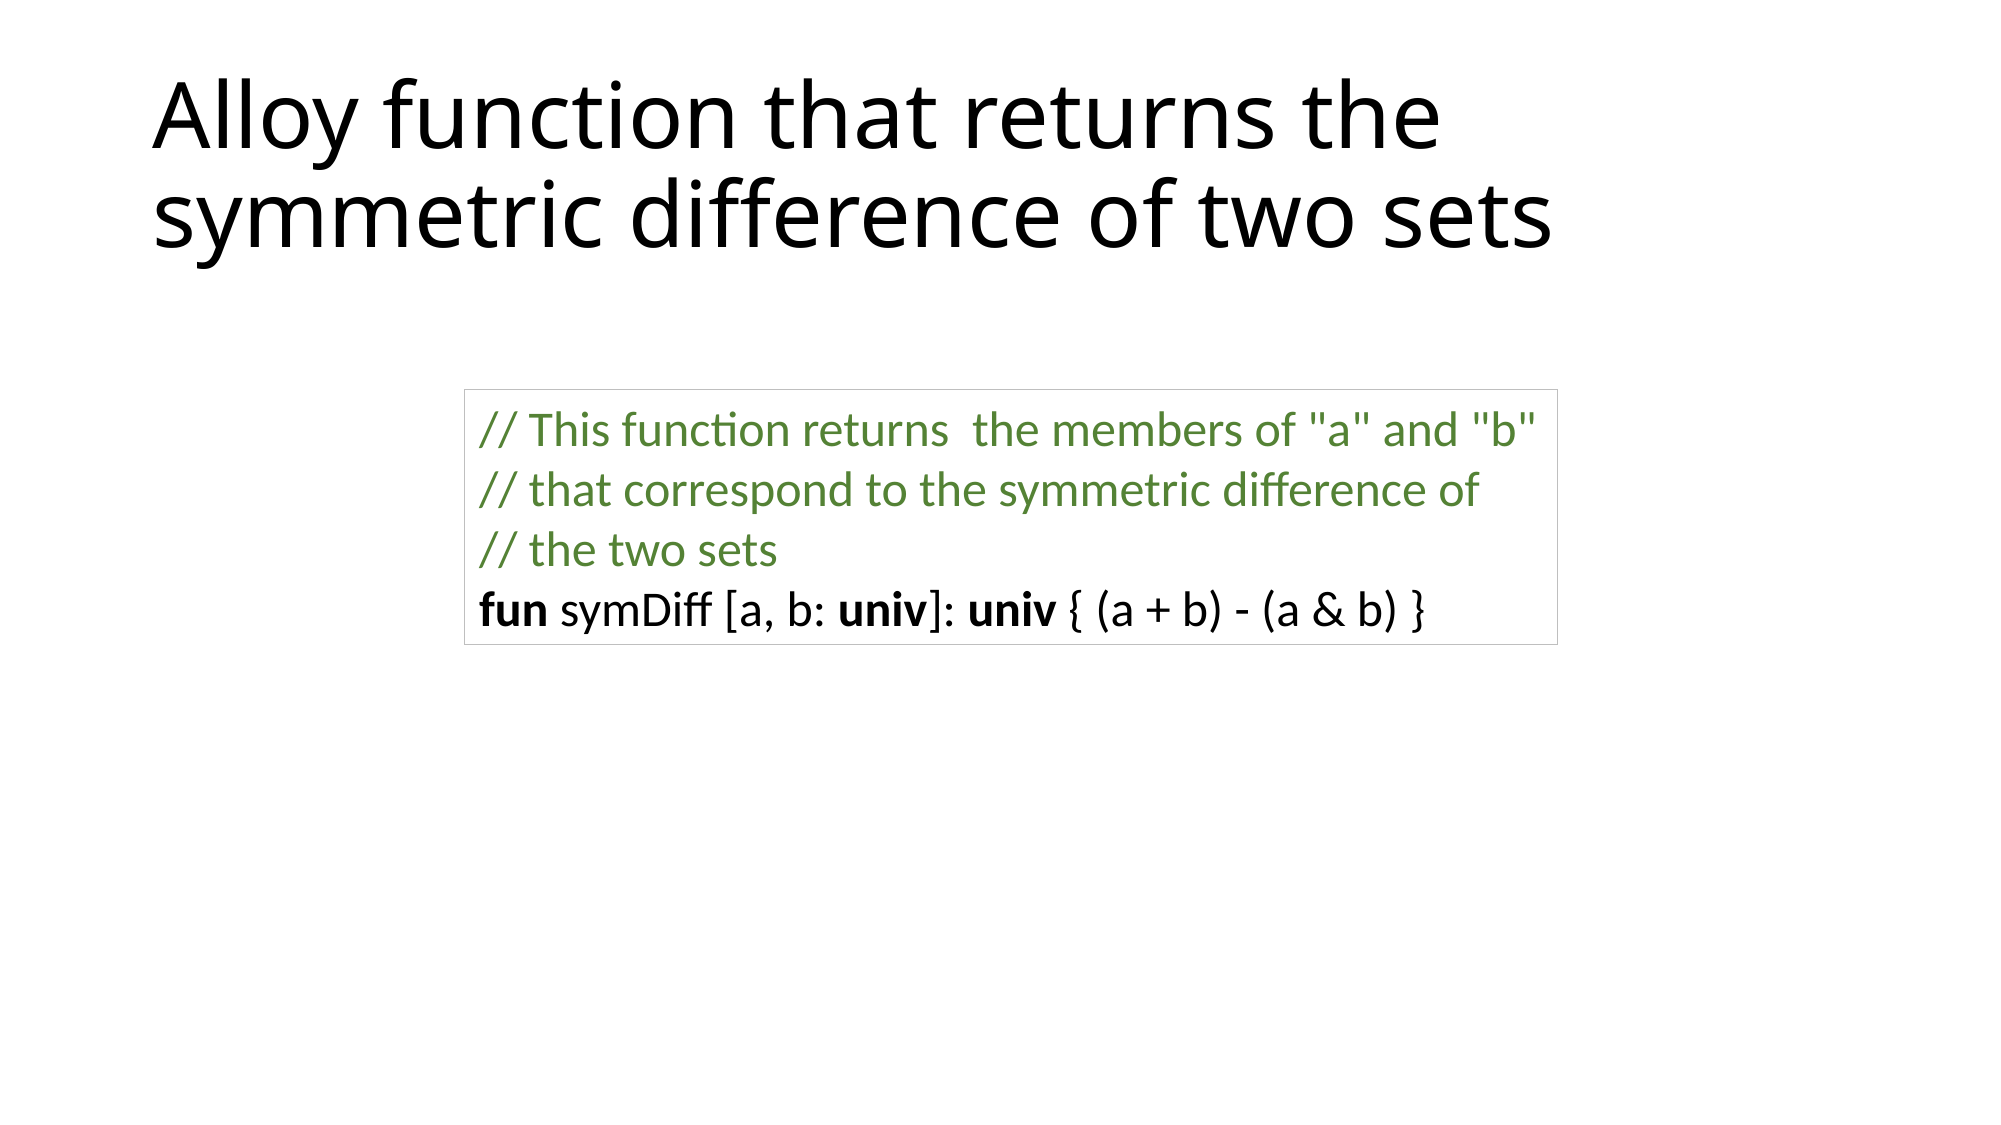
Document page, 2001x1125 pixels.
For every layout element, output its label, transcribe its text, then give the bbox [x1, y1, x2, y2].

title Alloy function that returns the symmetric difference of two sets [137, 59, 1863, 278]
text_box // This function returns the members of "a" and "b" // that correspond to the symmetric difference of // the two sets fun symDiff [a, b: univ]: univ { (a + b) - (a & b) } [464, 389, 1558, 645]
